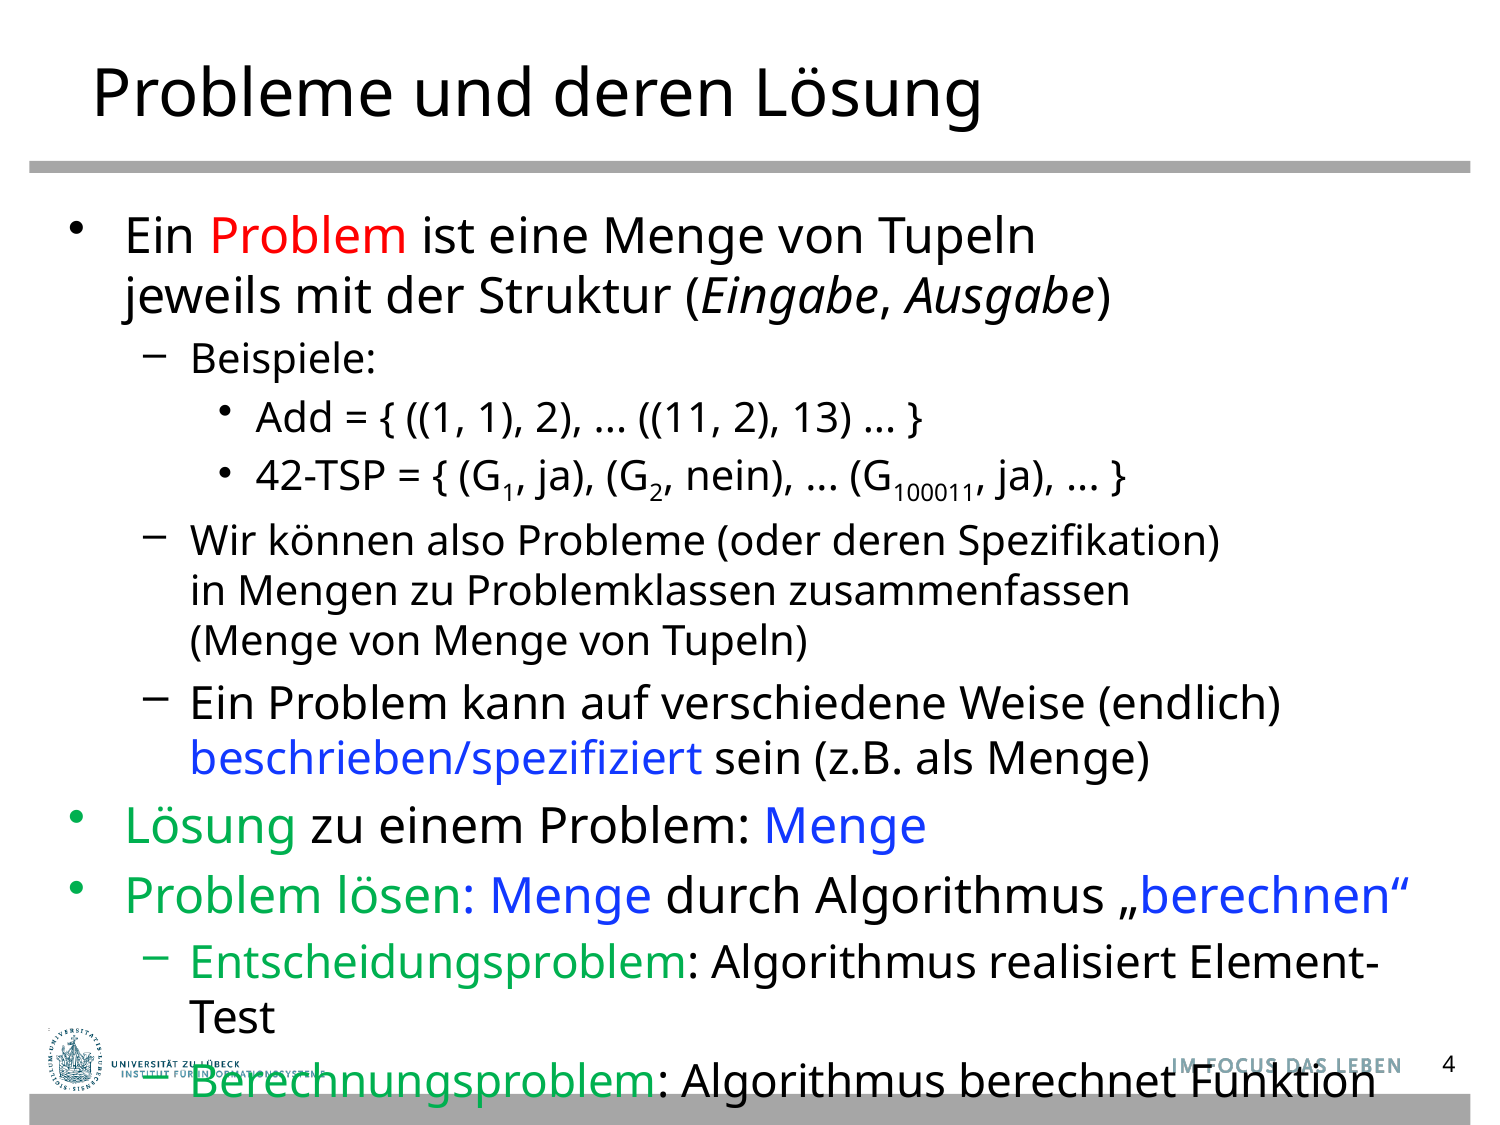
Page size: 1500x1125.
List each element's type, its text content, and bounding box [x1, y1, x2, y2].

title Probleme und deren Lösung [76, 42, 1427, 126]
slide_number 4 [1305, 1050, 1471, 1083]
list Ein Problem ist eine Menge von Tupeln jeweils mit der Struktur (Eingabe, Ausgabe) Beispiele: Add = { ((1, 1), 2), ... ((11, 2), 13) ... } 42-TSP = { (G1, ja), (G2, nein), ... (G100011, ja), ... } Wir können also Probleme (oder deren Spezifikation) in Mengen zu Problemklassen zusammenfassen (Menge von Menge von Tupeln) Ein Problem kann auf verschiedene Weise (endlich) beschrieben/spezifiziert sein (z.B. als Menge) Lösung zu einem Problem: Menge Problem lösen: Menge durch Algorithmus „berechnen“ Entscheidungsproblem: Algorithmus realisiert Element-Test Berechnungsproblem: Algorithmus berechnet Funktion [53, 196, 1479, 1083]
